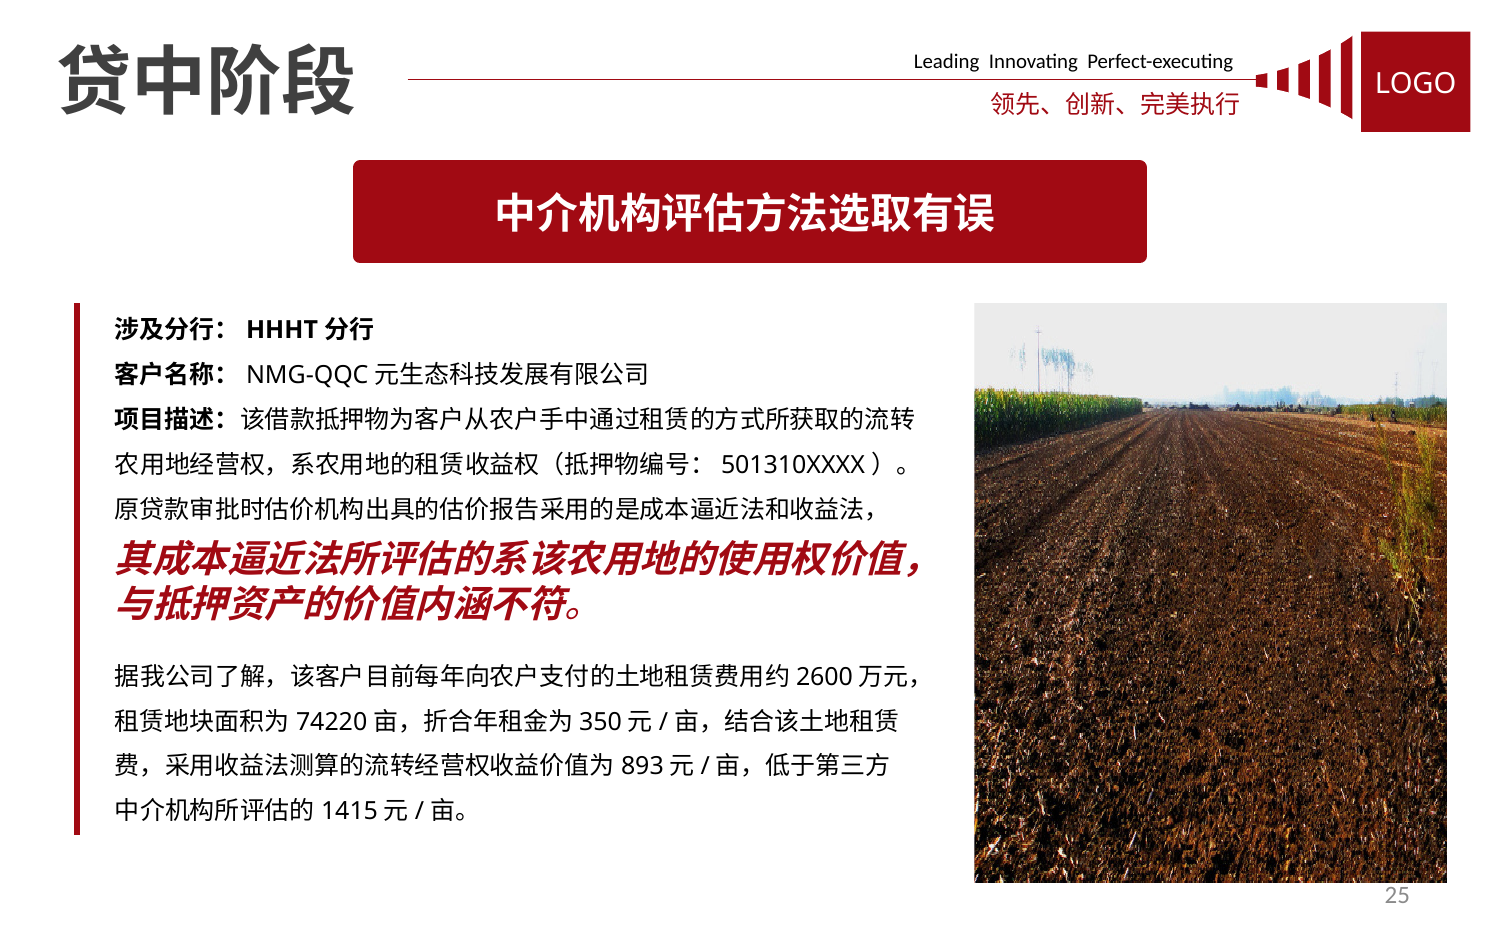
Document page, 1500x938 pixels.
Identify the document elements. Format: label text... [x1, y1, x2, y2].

slide_number 25 [1074, 891, 1425, 919]
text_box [407, 0, 1471, 176]
text_box 中介机构评估方法选取有误 [360, 167, 1140, 257]
text_box 涉及分行：HHHT分行 客户名称：NMG-QQC元生态科技发展有限公司 项目描述：该借款抵押物为客户从农户手中通过租赁的方式所获取的流转农用地经营权，系农用地的租赁收益权（抵押物编号：501310XXXX）。原贷款审批时估价机构出具的估价报告采用的是成本逼近法和收益法， [100, 291, 939, 527]
picture [974, 303, 1448, 883]
text_box 贷中阶段 [41, 26, 402, 132]
text_box 据我公司了解，该客户目前每年向农户支付的土地租赁费用约2600万元，租赁地块面积为74220亩，折合年租金为350元/亩，结合该土地租赁费，采用收益法测算的流转经营权收益价值为893元/亩，低于第三方中介机构所评估的1415元/亩。 [100, 637, 928, 833]
text_box 其成本逼近法所评估的系该农用地的使用权价值，与抵押资产的价值内涵不符。 [100, 527, 939, 633]
